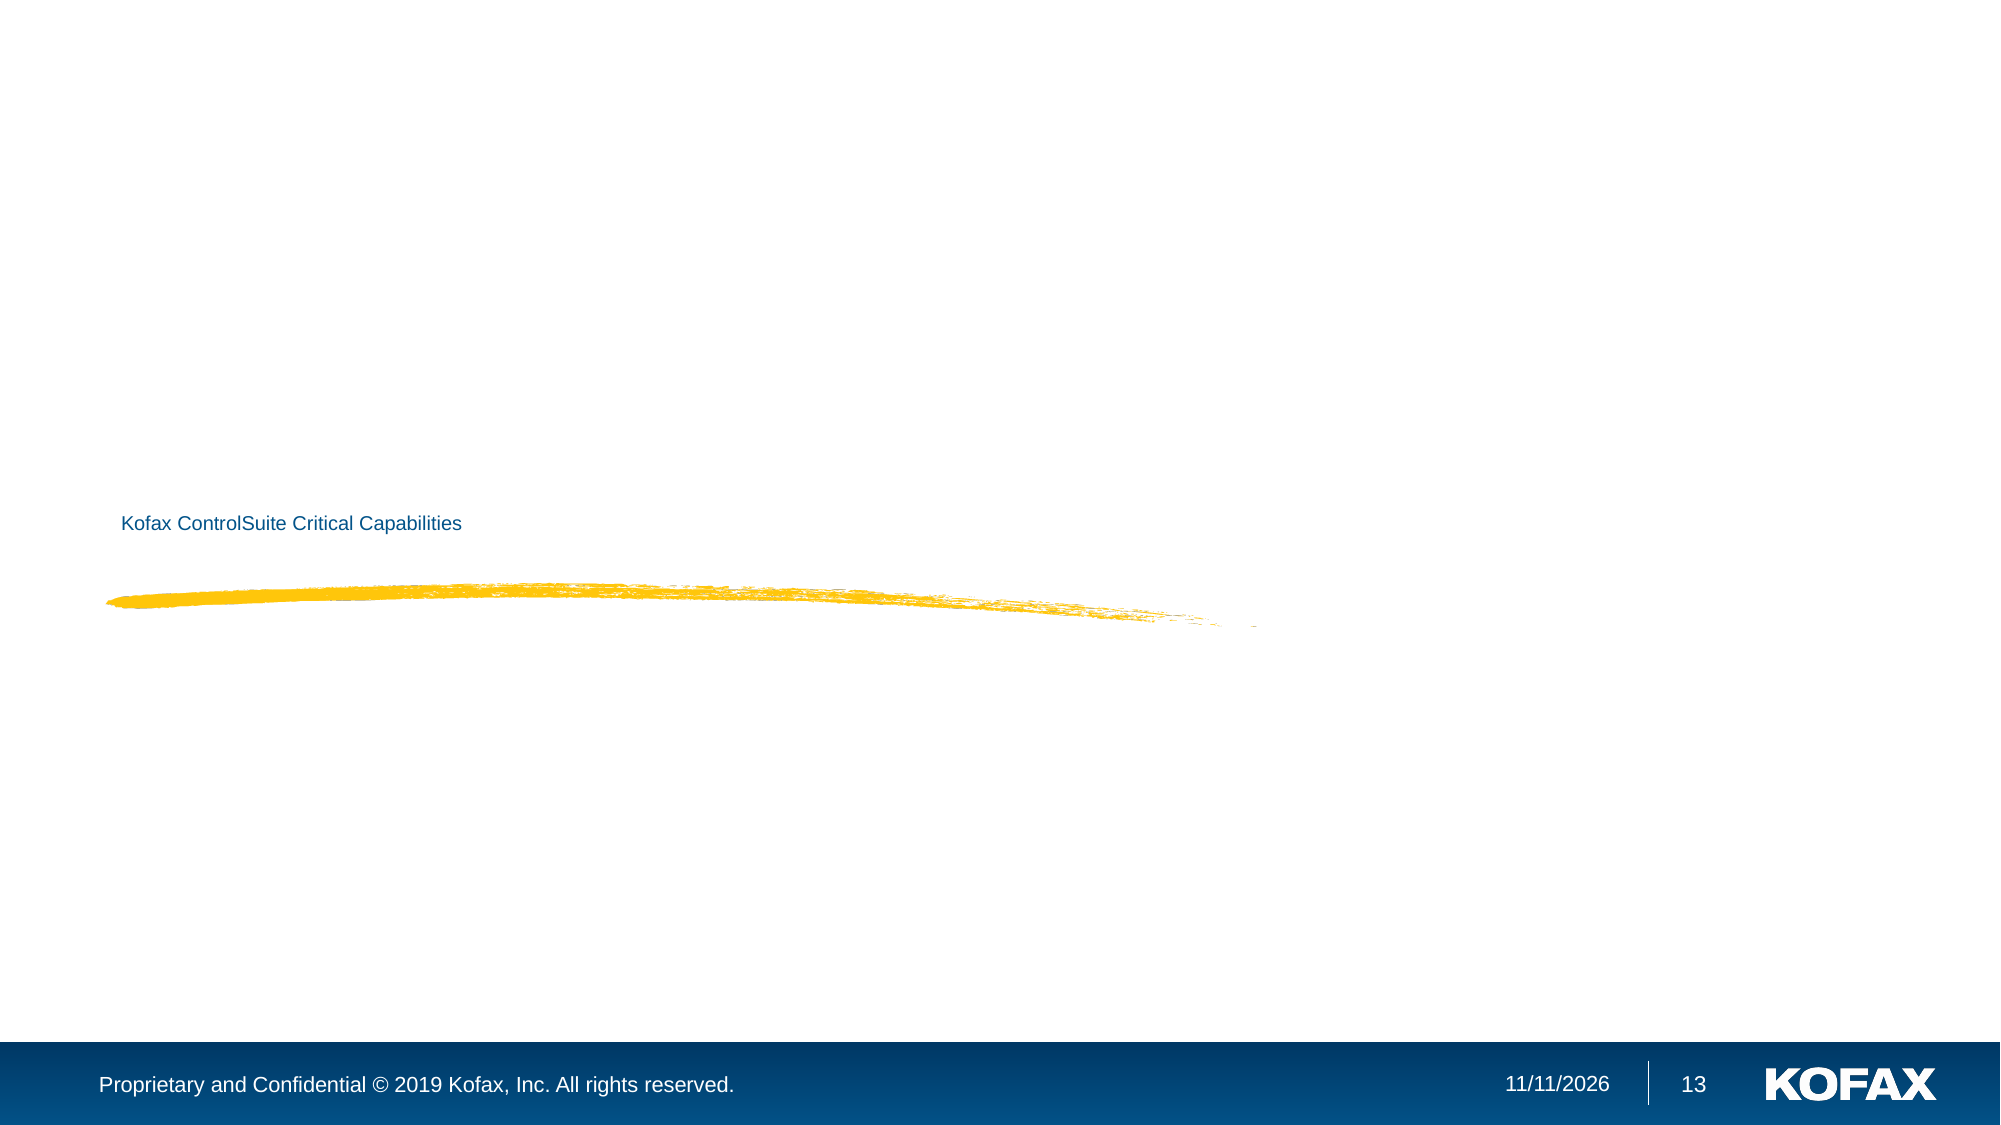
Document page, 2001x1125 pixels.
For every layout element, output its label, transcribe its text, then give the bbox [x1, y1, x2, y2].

picture [105, 582, 1257, 627]
title Kofax ControlSuite Critical Capabilities [105, 402, 1779, 543]
picture [1766, 1067, 1937, 1101]
